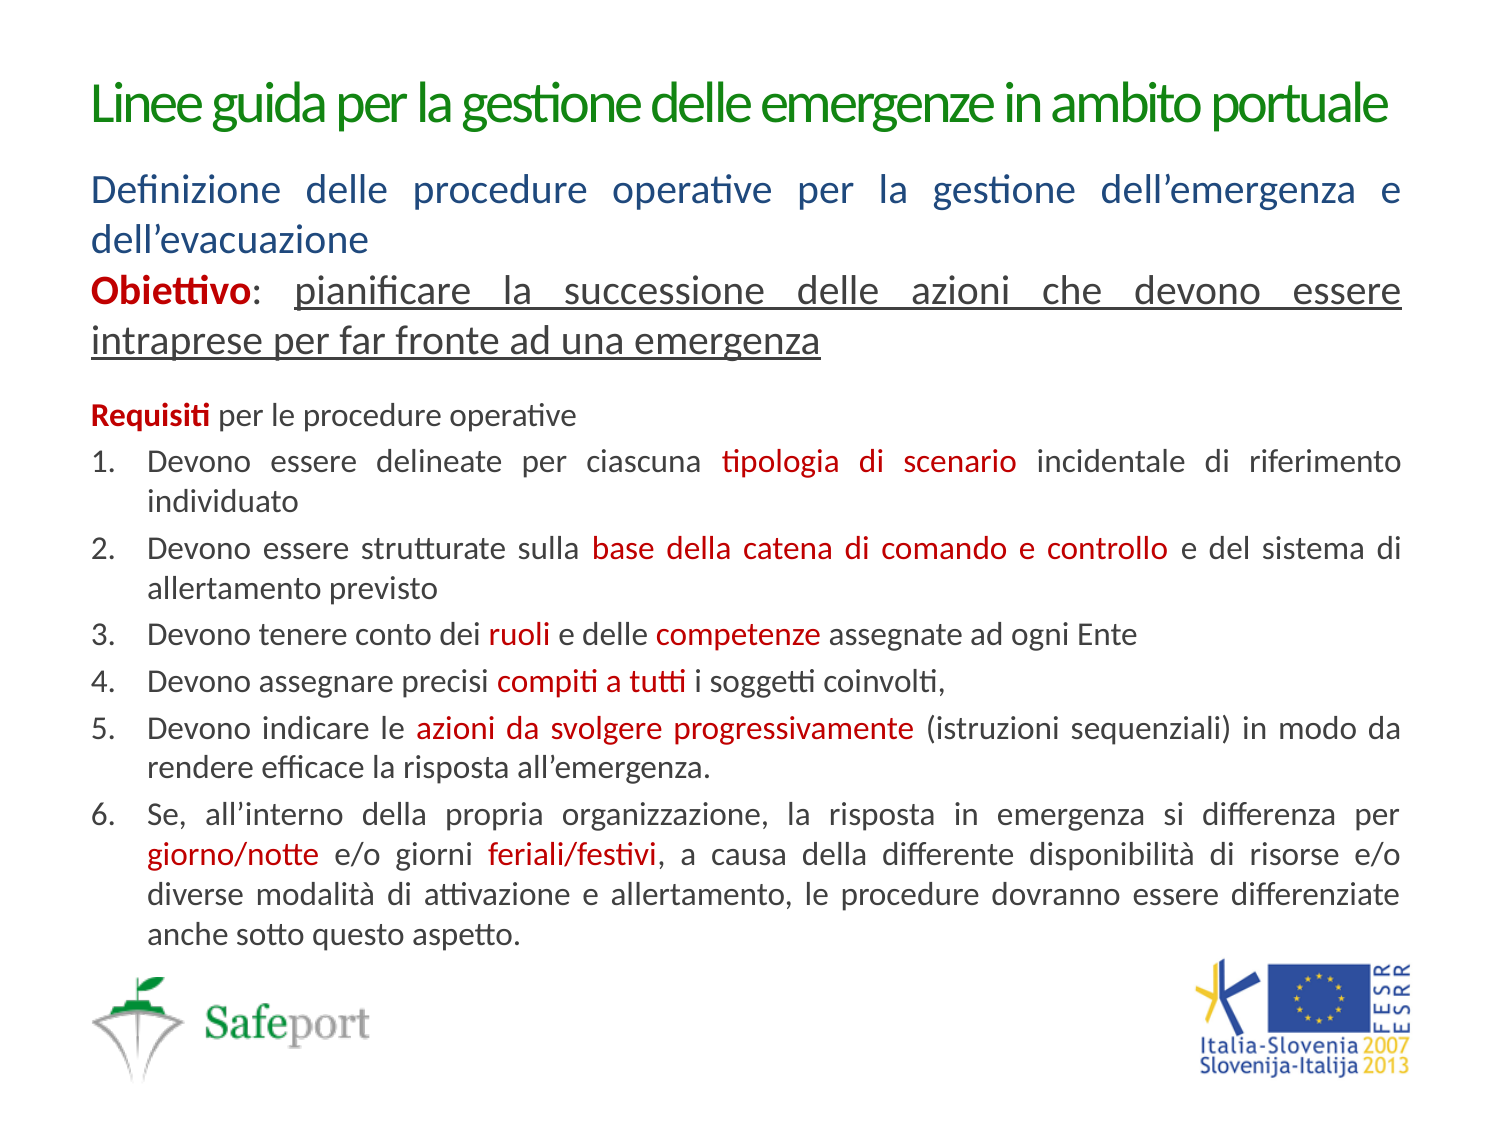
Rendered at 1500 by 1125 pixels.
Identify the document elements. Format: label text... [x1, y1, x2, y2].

text_box Obiettivo: pianificare la successione delle azioni che devono essere intraprese per far fronte ad una emergenza Requisiti per le procedure operative Devono essere delineate per ciascuna tipologia di scenario incidentale di riferimento individuato Devono essere strutturate sulla base della catena di comando e controllo e del sistema di allertamento previsto Devono tenere conto dei ruoli e delle competenze assegnate ad ogni Ente Devono assegnare precisi compiti a tutti i soggetti coinvolti, Devono indicare le azioni da svolgere progressivamente (istruzioni sequenziali) in modo da rendere efficace la risposta all’emergenza. Se, all’interno della propria organizzazione, la risposta in emergenza si differenza per giorno/notte e/o giorni feriali/festivi, a causa della differente disponibilità di risorse e/o diverse modalità di attivazione e allertamento, le procedure dovranno essere differenziate anche sotto questo aspetto. [75, 255, 1418, 955]
picture [91, 977, 370, 1084]
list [1187, 954, 1418, 1084]
text_box Linee guida per la gestione delle emergenze in ambito portuale Definizione delle procedure operative per la gestione dell’emergenza e dell’evacuazione [75, 70, 1418, 255]
